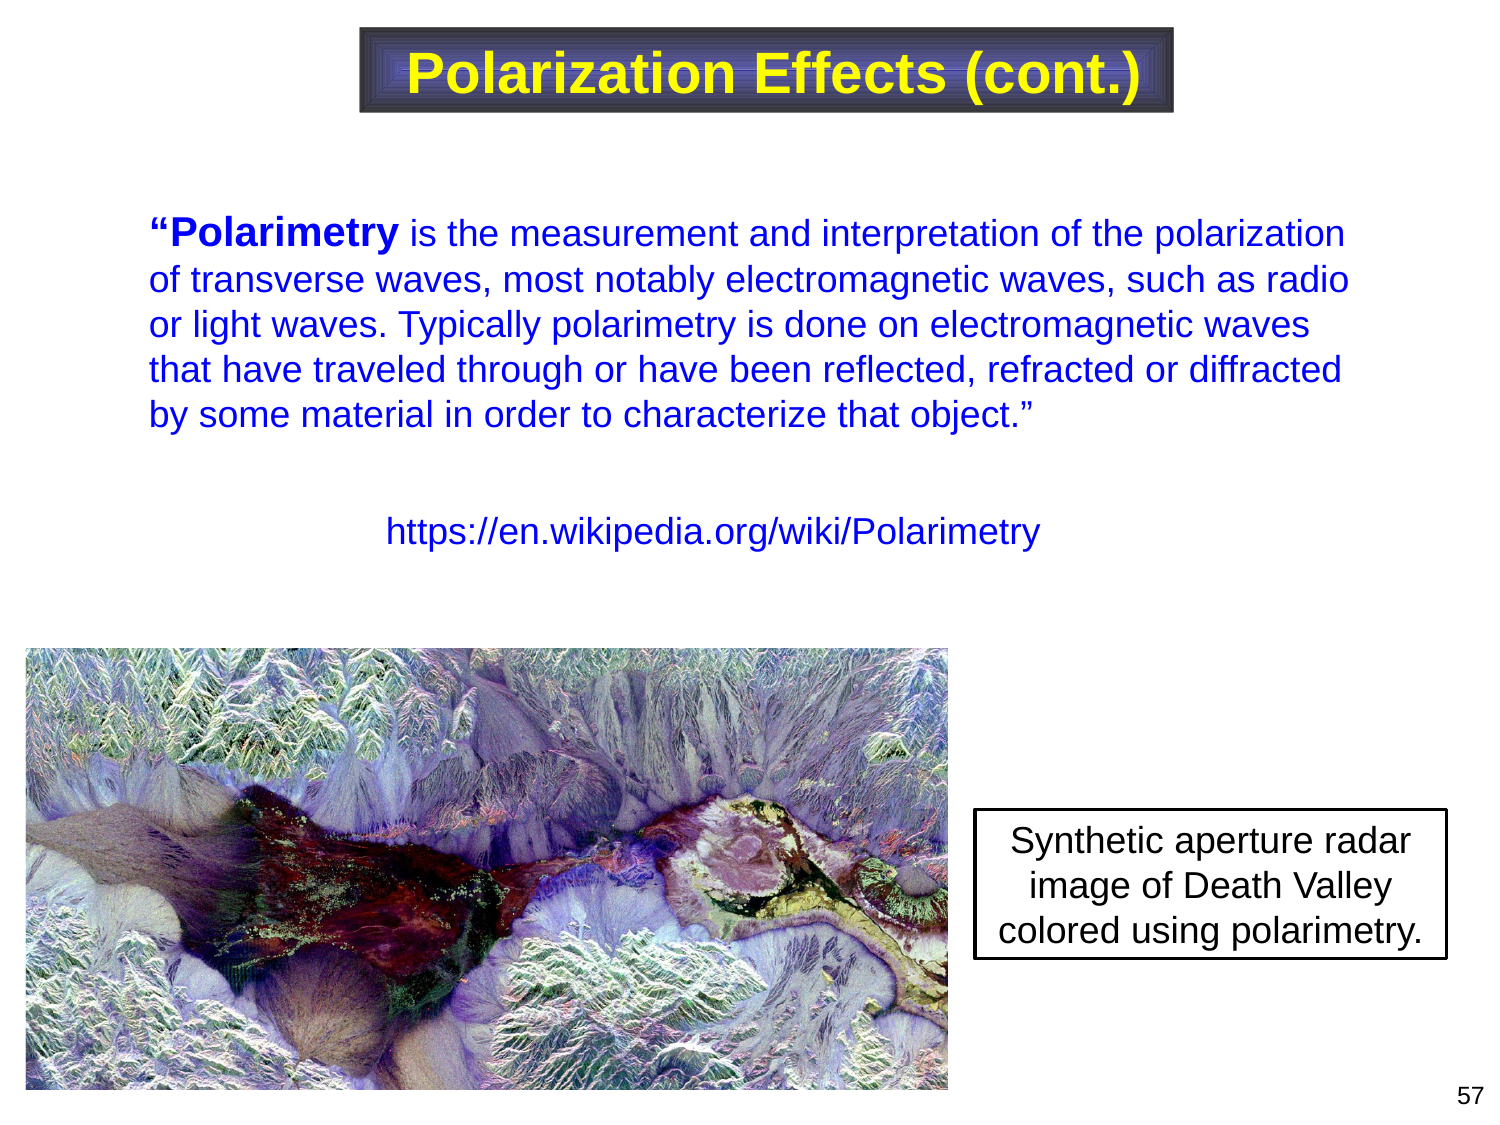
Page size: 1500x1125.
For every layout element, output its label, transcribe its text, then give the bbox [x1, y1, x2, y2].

text_box Synthetic aperture radar image of Death Valley colored using polarimetry. [974, 809, 1447, 959]
slide_number 57 [1149, 1065, 1500, 1125]
text_box Polarization Effects (cont.) [359, 27, 1174, 113]
text_box “Polarimetry is the measurement and interpretation of the polarization of transverse waves, most notably electromagnetic waves, such as radio or light waves. Typically polarimetry is done on electromagnetic waves that have traveled through or have been reflected, refracted or diffracted by some material in order to characterize that object.” [134, 197, 1396, 443]
picture [27, 407, 947, 1125]
text_box https://en.wikipedia.org/wiki/Polarimetry [713, 499, 1056, 560]
